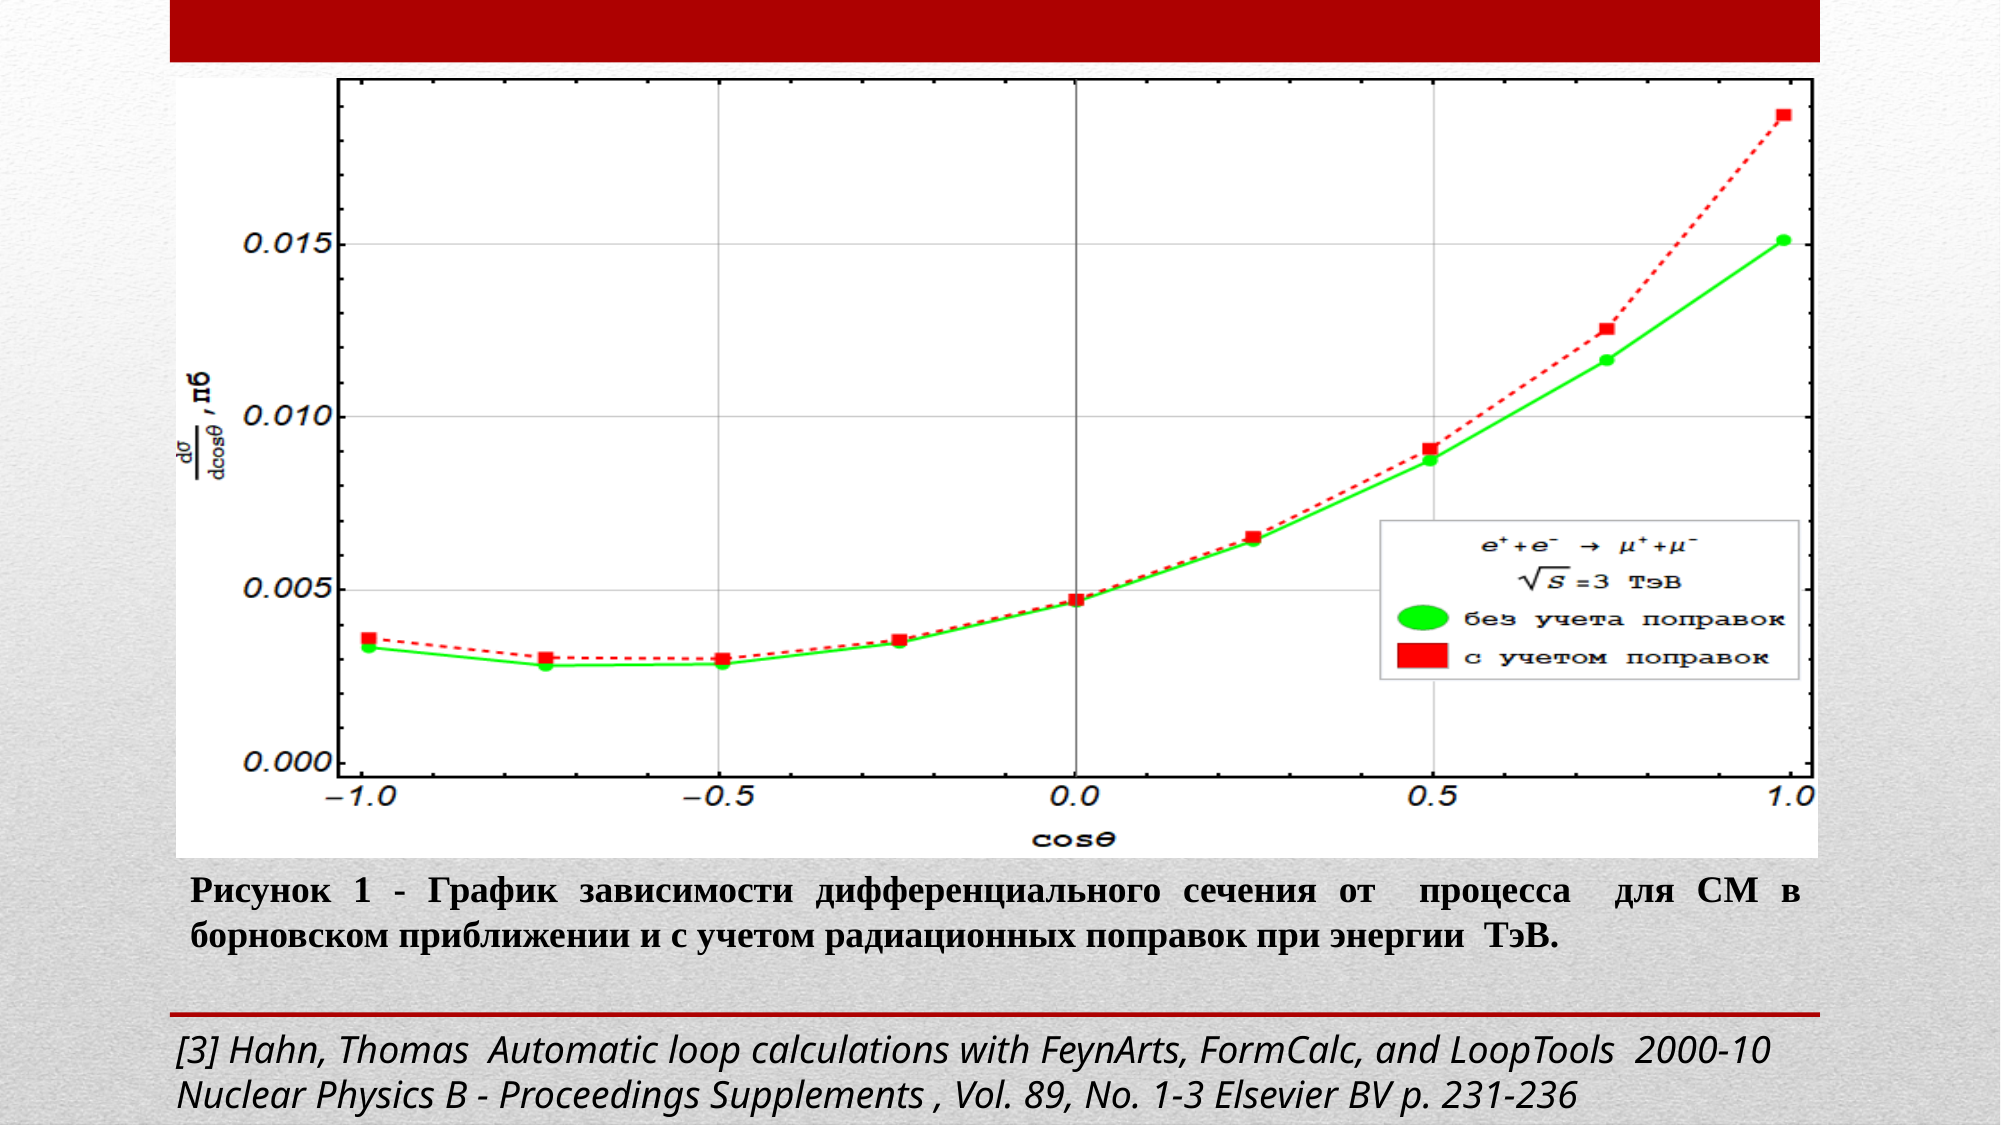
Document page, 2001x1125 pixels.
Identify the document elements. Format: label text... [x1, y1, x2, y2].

text_box [3] Hahn, Thomas Automatic loop calculations with FeynArts, FormCalc, and LoopTools 2000-10 Nuclear Physics B - Proceedings Supplements , Vol. 89, No. 1-3 Elsevier BV p. 231-236 [161, 1018, 1819, 1124]
picture [175, 77, 1818, 859]
